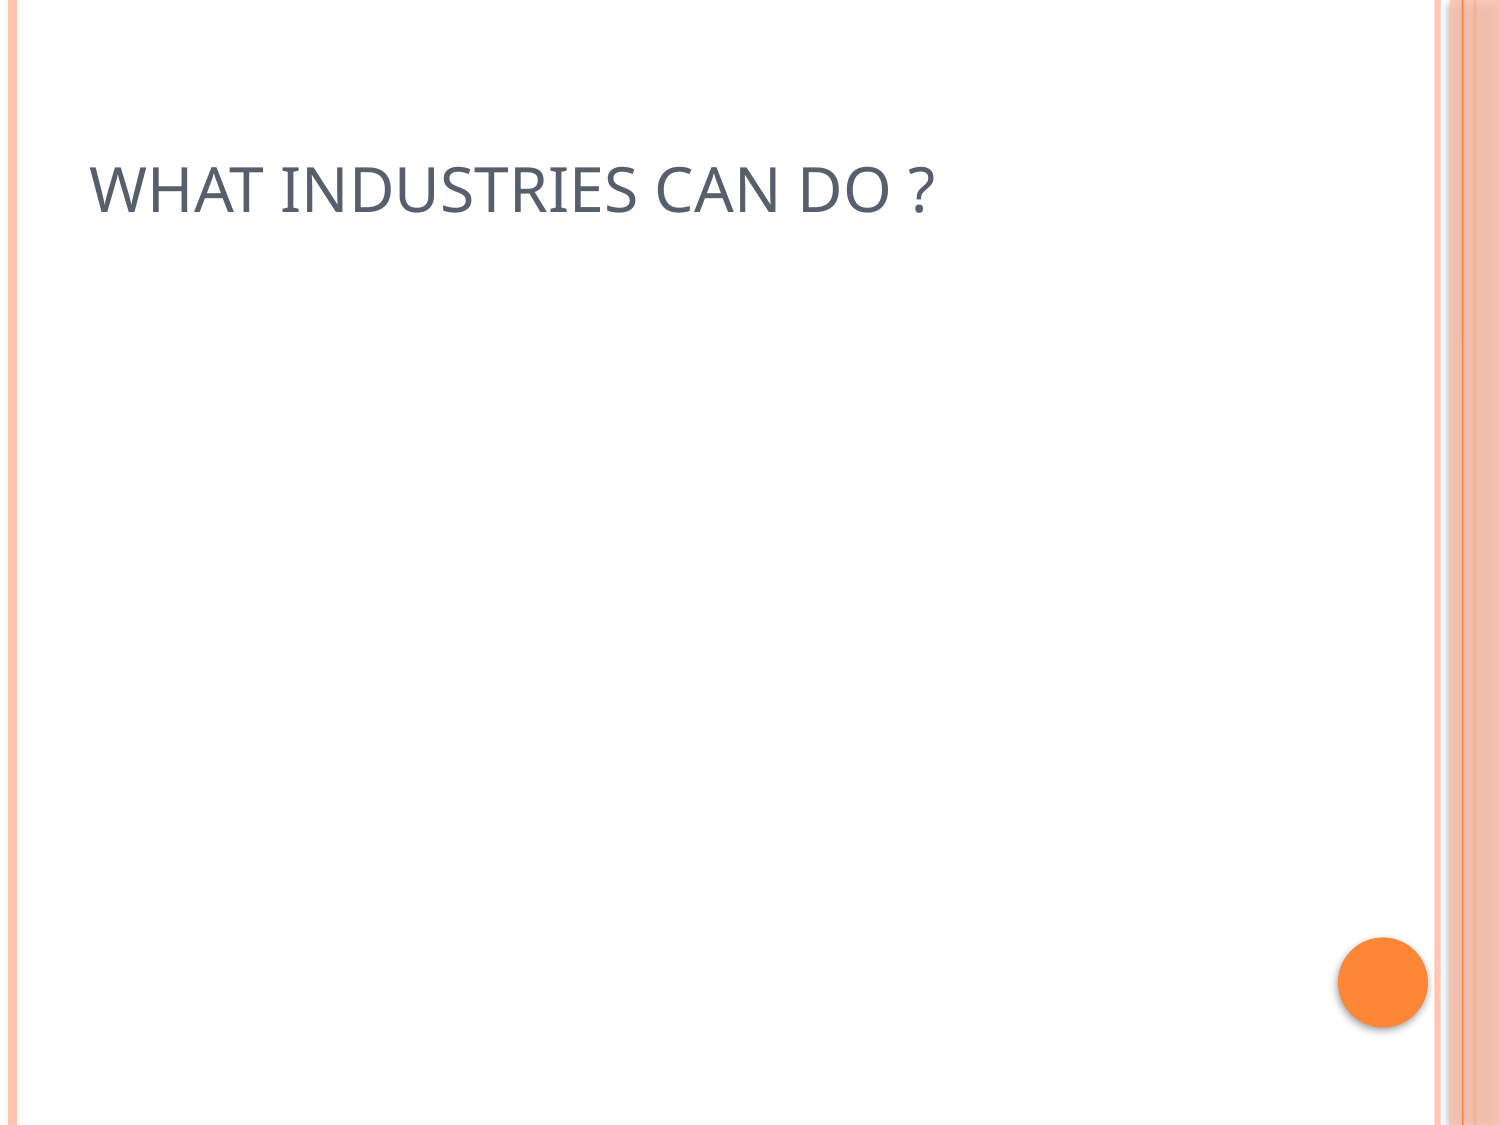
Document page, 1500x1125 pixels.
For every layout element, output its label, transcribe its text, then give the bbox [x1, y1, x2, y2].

title What industries can do ? [75, 45, 1300, 233]
